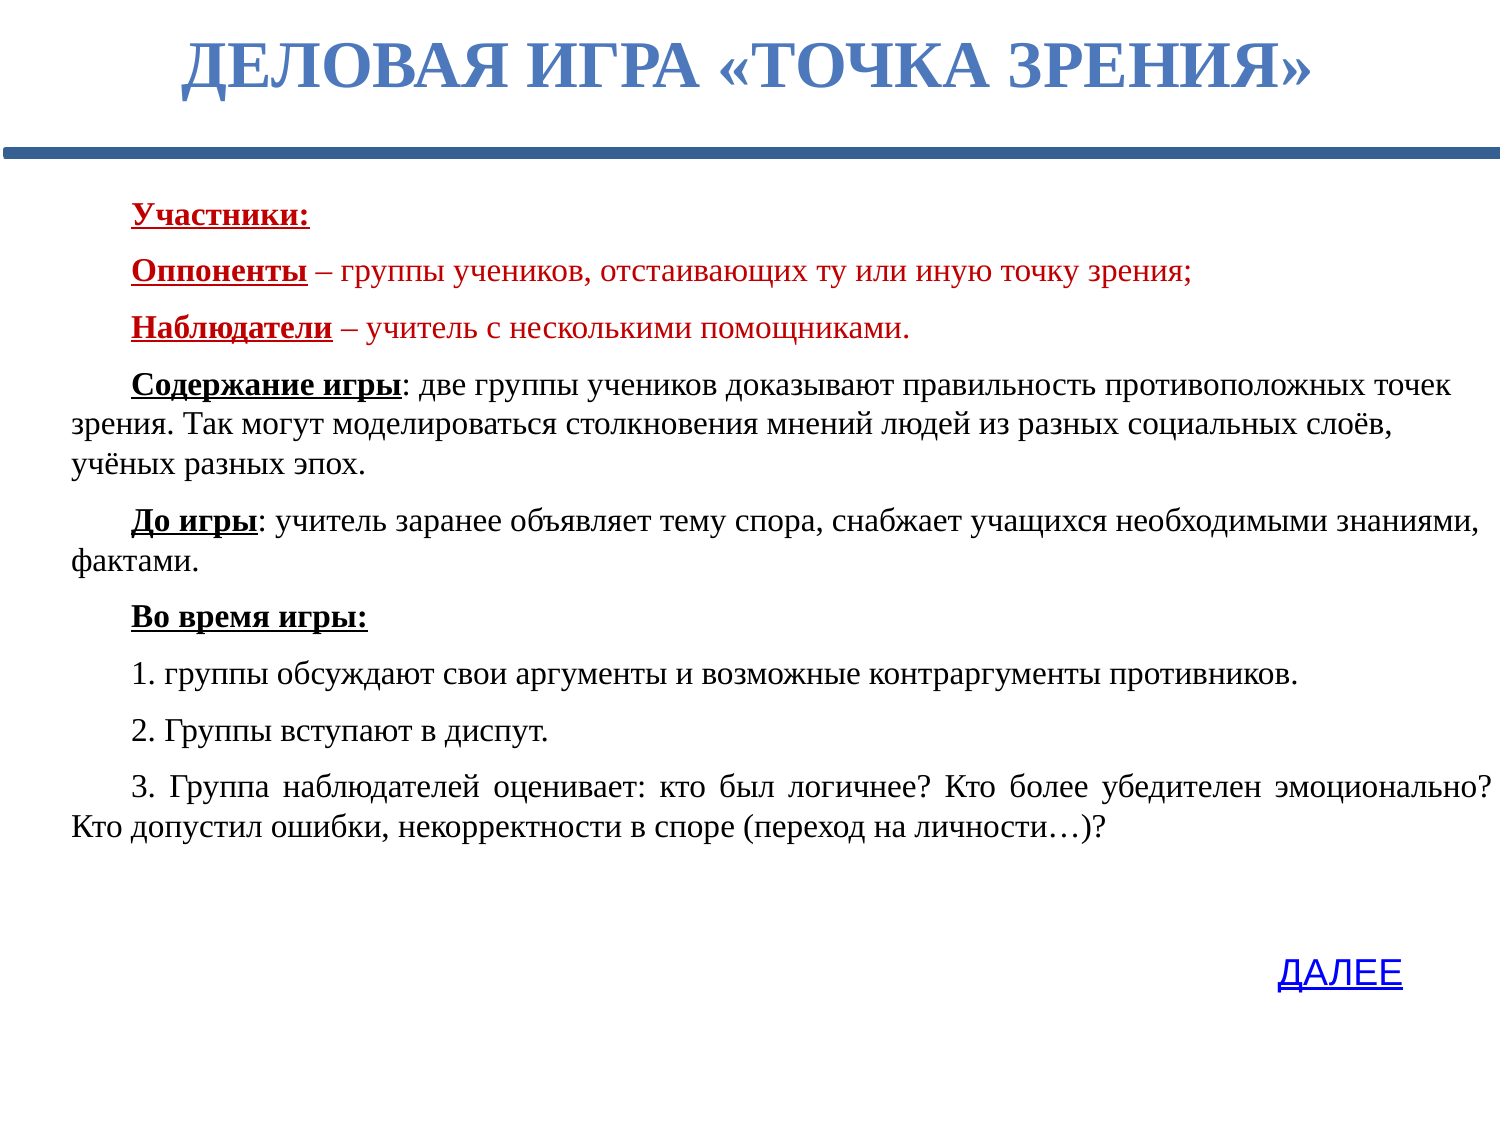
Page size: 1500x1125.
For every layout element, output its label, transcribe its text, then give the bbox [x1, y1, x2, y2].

text_box ДАЛЕЕ [1257, 940, 1424, 1001]
text_box Участники: Оппоненты – группы учеников, отстаивающих ту или иную точку зрения; Наблюдатели – учитель с несколькими помощниками. Содержание игры: две группы учеников доказывают правильность противоположных точек зрения. Так могут моделироваться столкновения мнений людей из разных социальных слоёв, учёных разных эпох. До игры: учитель заранее объявляет тему спора, снабжает учащихся необходимыми знаниями, фактами. Во время игры: 1. группы обсуждают свои аргументы и возможные контраргументы противников. 2. Группы вступают в диспут. 3. Группа наблюдателей оценивает: кто был логичнее? Кто более убедителен эмоционально? Кто допустил ошибки, некорректности в споре (переход на личности…)? [20, 184, 1473, 852]
text_box Деловая игра «Точка зрения» [10, 15, 1487, 107]
picture [3, 147, 1500, 160]
